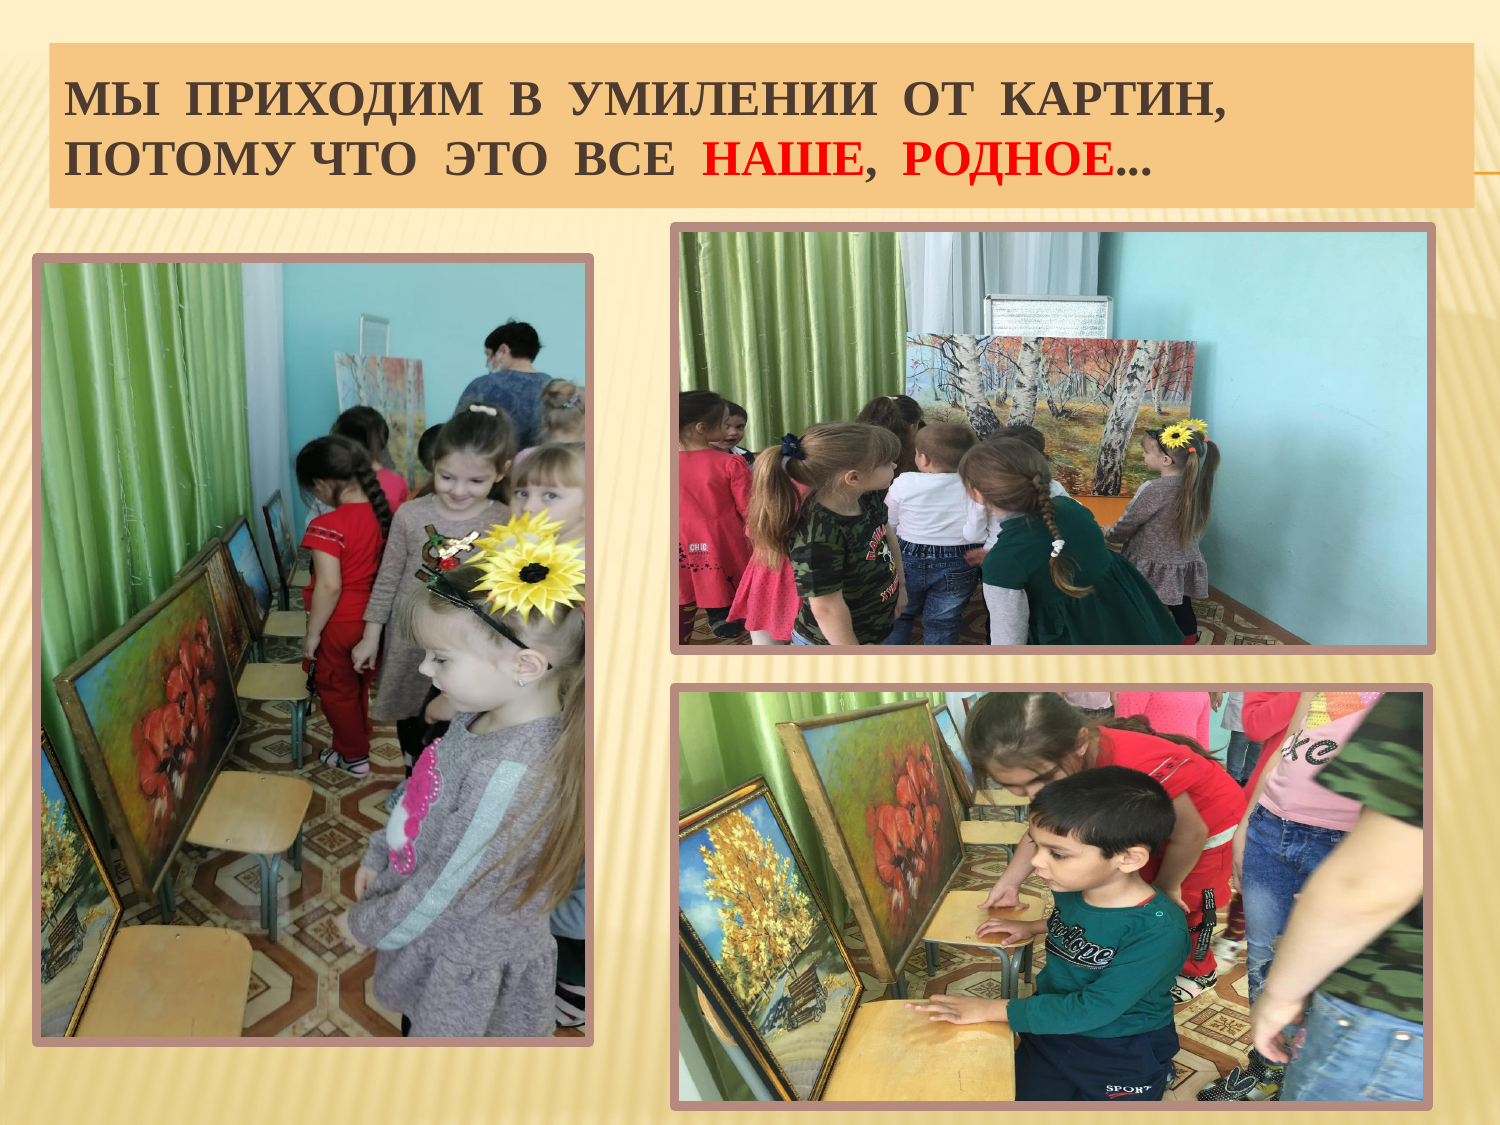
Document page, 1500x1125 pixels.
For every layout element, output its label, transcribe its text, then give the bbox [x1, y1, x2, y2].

title Мы приходим в умилении от картин, Потому что это все наше, родное... [49, 42, 1475, 209]
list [40, 262, 585, 1038]
picture [678, 692, 1424, 1102]
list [678, 231, 1428, 646]
